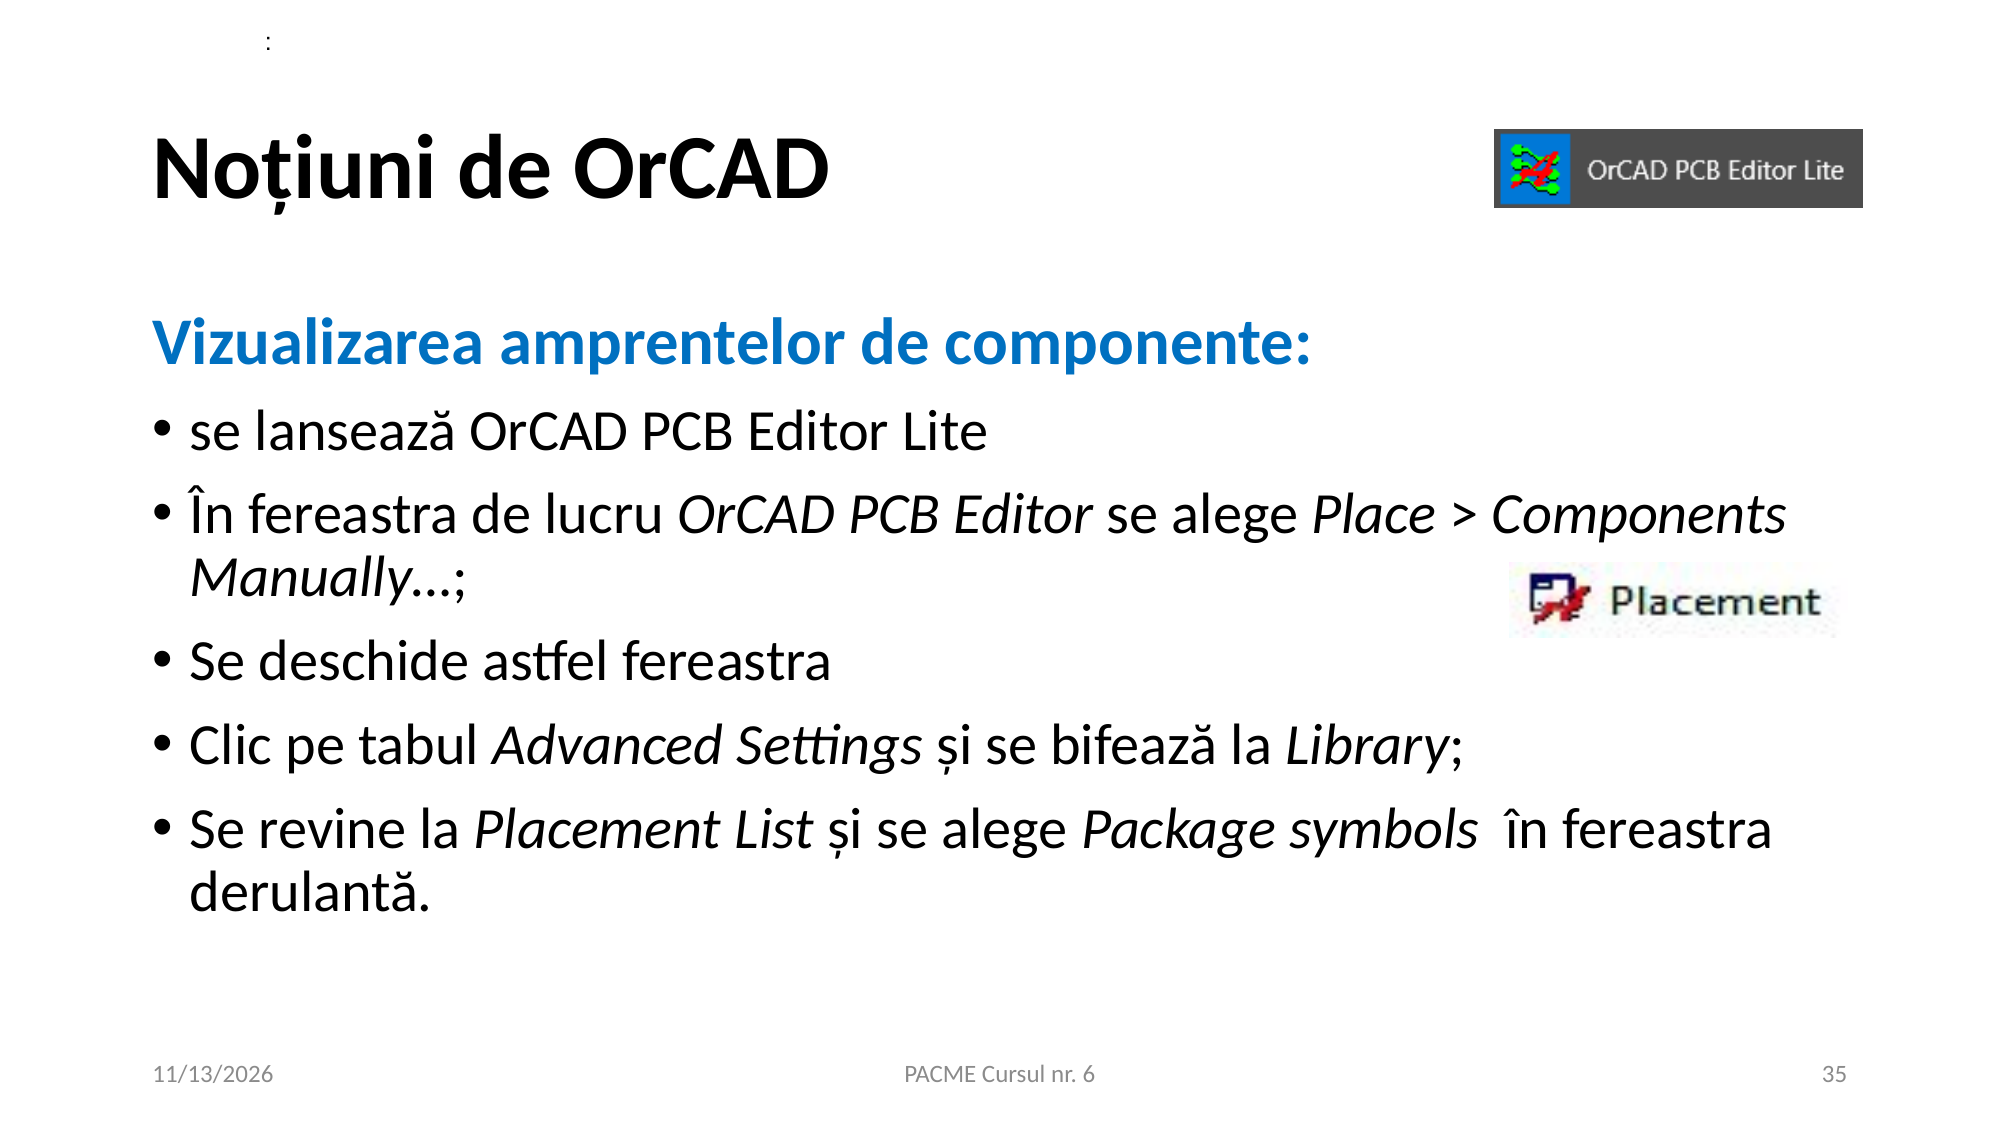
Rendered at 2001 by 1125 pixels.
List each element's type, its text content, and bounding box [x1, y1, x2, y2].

list Vizualizarea amprentelor de componente: se lansează OrCAD PCB Editor Lite În fereastra de lucru OrCAD PCB Editor se alege Place > Components Manually…; Se deschide astfel fereastra Clic pe tabul Advanced Settings şi se bifează la Library; Se revine la Placement List şi se alege Package symbols în fereastra derulantă. [137, 299, 1863, 1014]
picture [1494, 129, 1863, 208]
footer PACME Cursul nr. 6 [662, 1042, 1338, 1103]
text_box : [249, 17, 291, 63]
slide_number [137, 1042, 588, 1103]
picture [1509, 562, 1848, 638]
slide_number 35 [1412, 1042, 1863, 1103]
title Noțiuni de OrCAD [137, 59, 1863, 278]
